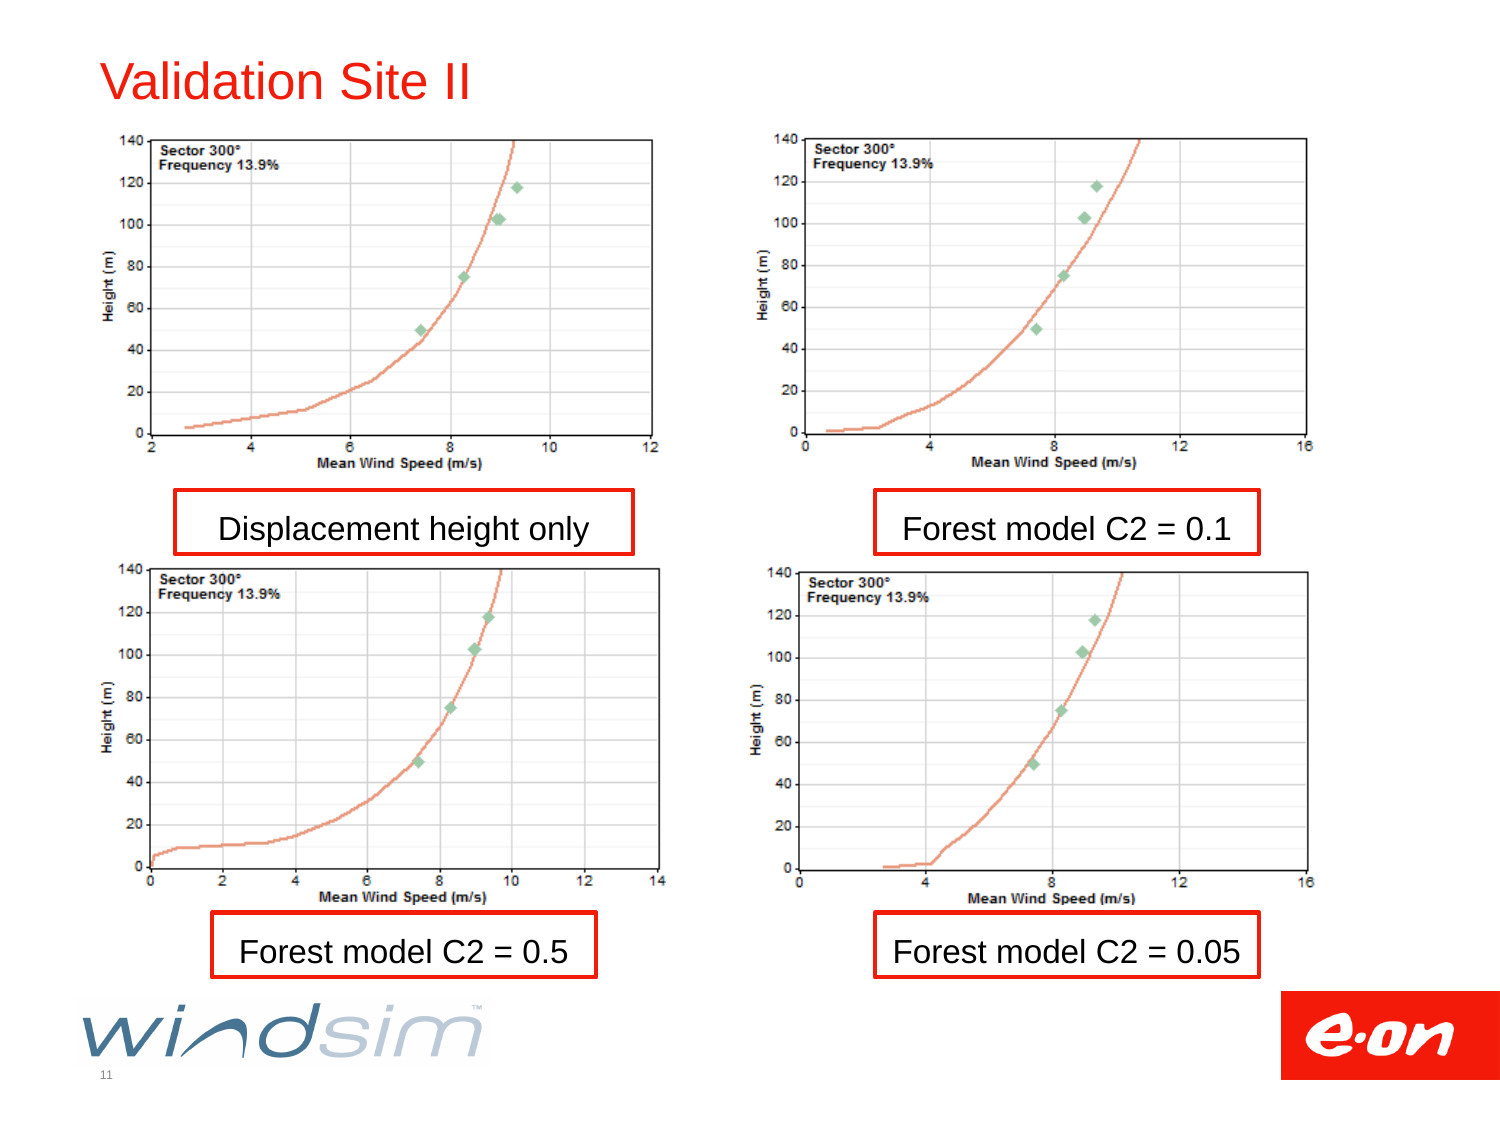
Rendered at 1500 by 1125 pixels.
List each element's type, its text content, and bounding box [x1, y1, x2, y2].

text_box Forest model C2 = 0.1 [873, 488, 1261, 556]
picture [100, 131, 666, 471]
picture [97, 561, 666, 905]
text_box Forest model C2 = 0.05 [873, 913, 1261, 979]
text_box Forest model C2 = 0.5 [210, 912, 598, 979]
title Validation Site II [99, 45, 1400, 146]
picture [1281, 991, 1500, 1080]
text_box Displacement height only [173, 488, 635, 556]
picture [74, 995, 492, 1068]
slide_number 11 [99, 1076, 129, 1082]
picture [749, 131, 1319, 470]
picture [746, 563, 1319, 906]
